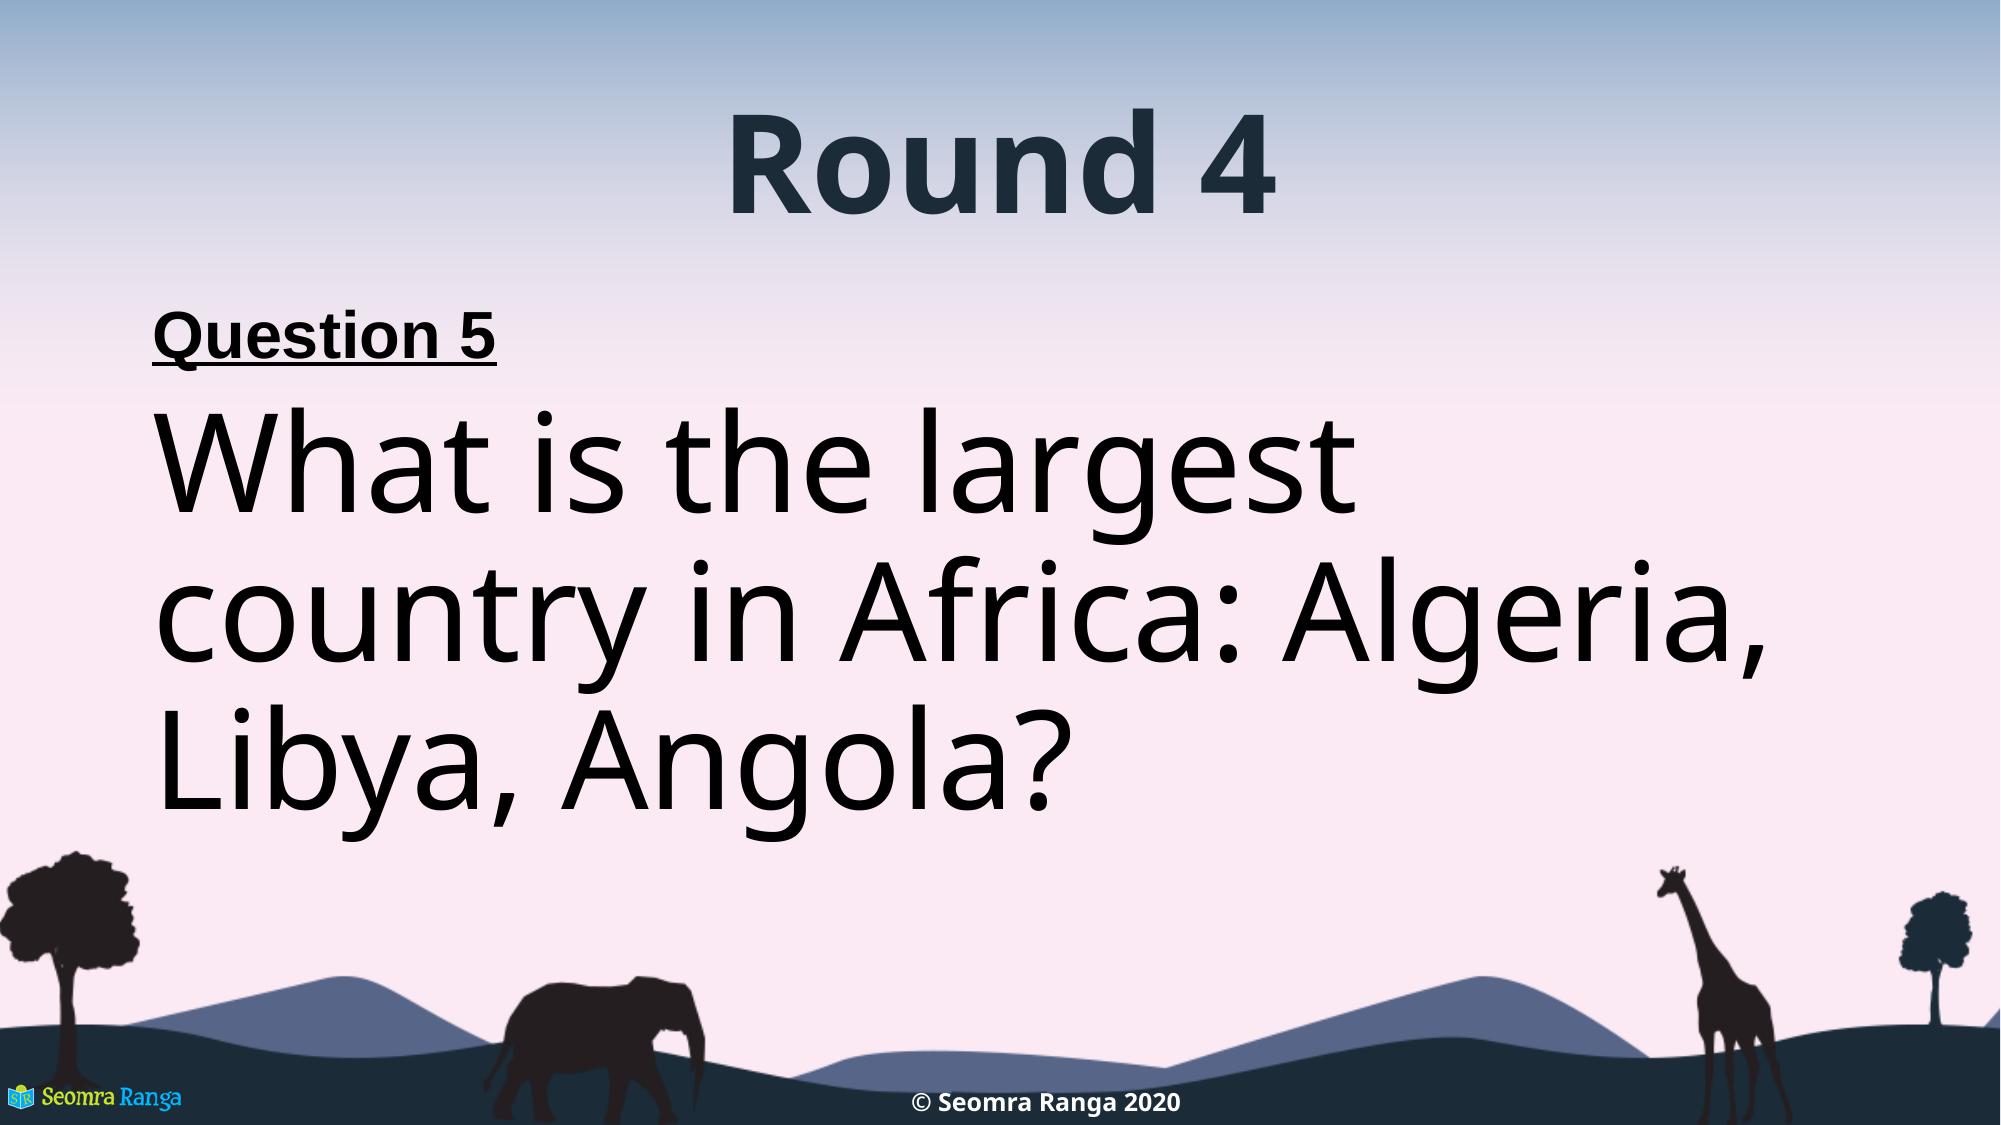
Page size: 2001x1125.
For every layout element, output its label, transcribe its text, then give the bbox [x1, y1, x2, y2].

text_box © Seomra Ranga 2020 www.seomraranga.com [762, 1079, 1330, 1125]
list Question 5 What is the largest country in Africa: Algeria, Libya, Angola? [137, 293, 1863, 1014]
title Round 4 [137, 59, 1863, 278]
picture [0, 0, 2001, 1125]
